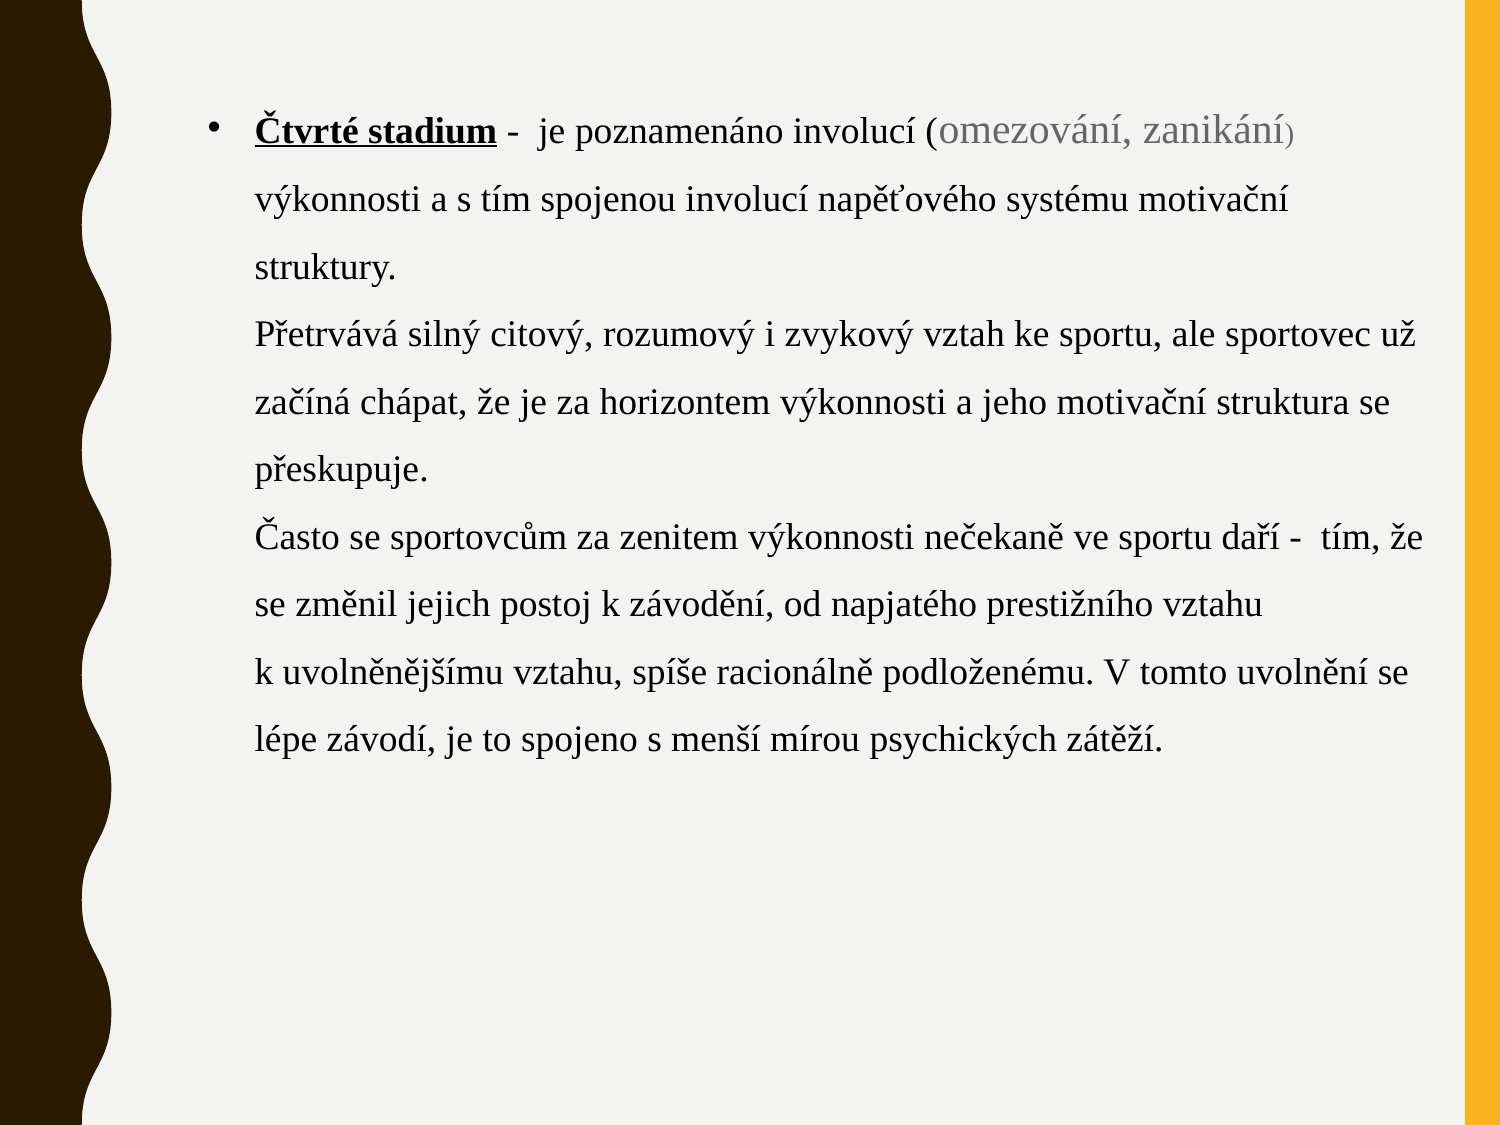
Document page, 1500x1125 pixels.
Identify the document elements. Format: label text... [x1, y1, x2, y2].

text_box Čtvrté stadium - je poznamenáno involucí (omezování, zanikání) výkonnosti a s tím spojenou involucí napěťového systému motivační struktury. Přetrvává silný citový, rozumový i zvykový vztah ke sportu, ale sportovec už začíná chápat, že je za horizontem výkonnosti a jeho motivační struktura se přeskupuje. Často se sportovcům za zenitem výkonnosti nečekaně ve sportu daří - tím, že se změnil jejich postoj k závodění, od napjatého prestižního vztahu k uvolněnějšímu vztahu, spíše racionálně podloženému. V tomto uvolnění se lépe závodí, je to spojeno s menší mírou psychických zátěží. [192, 69, 1454, 767]
